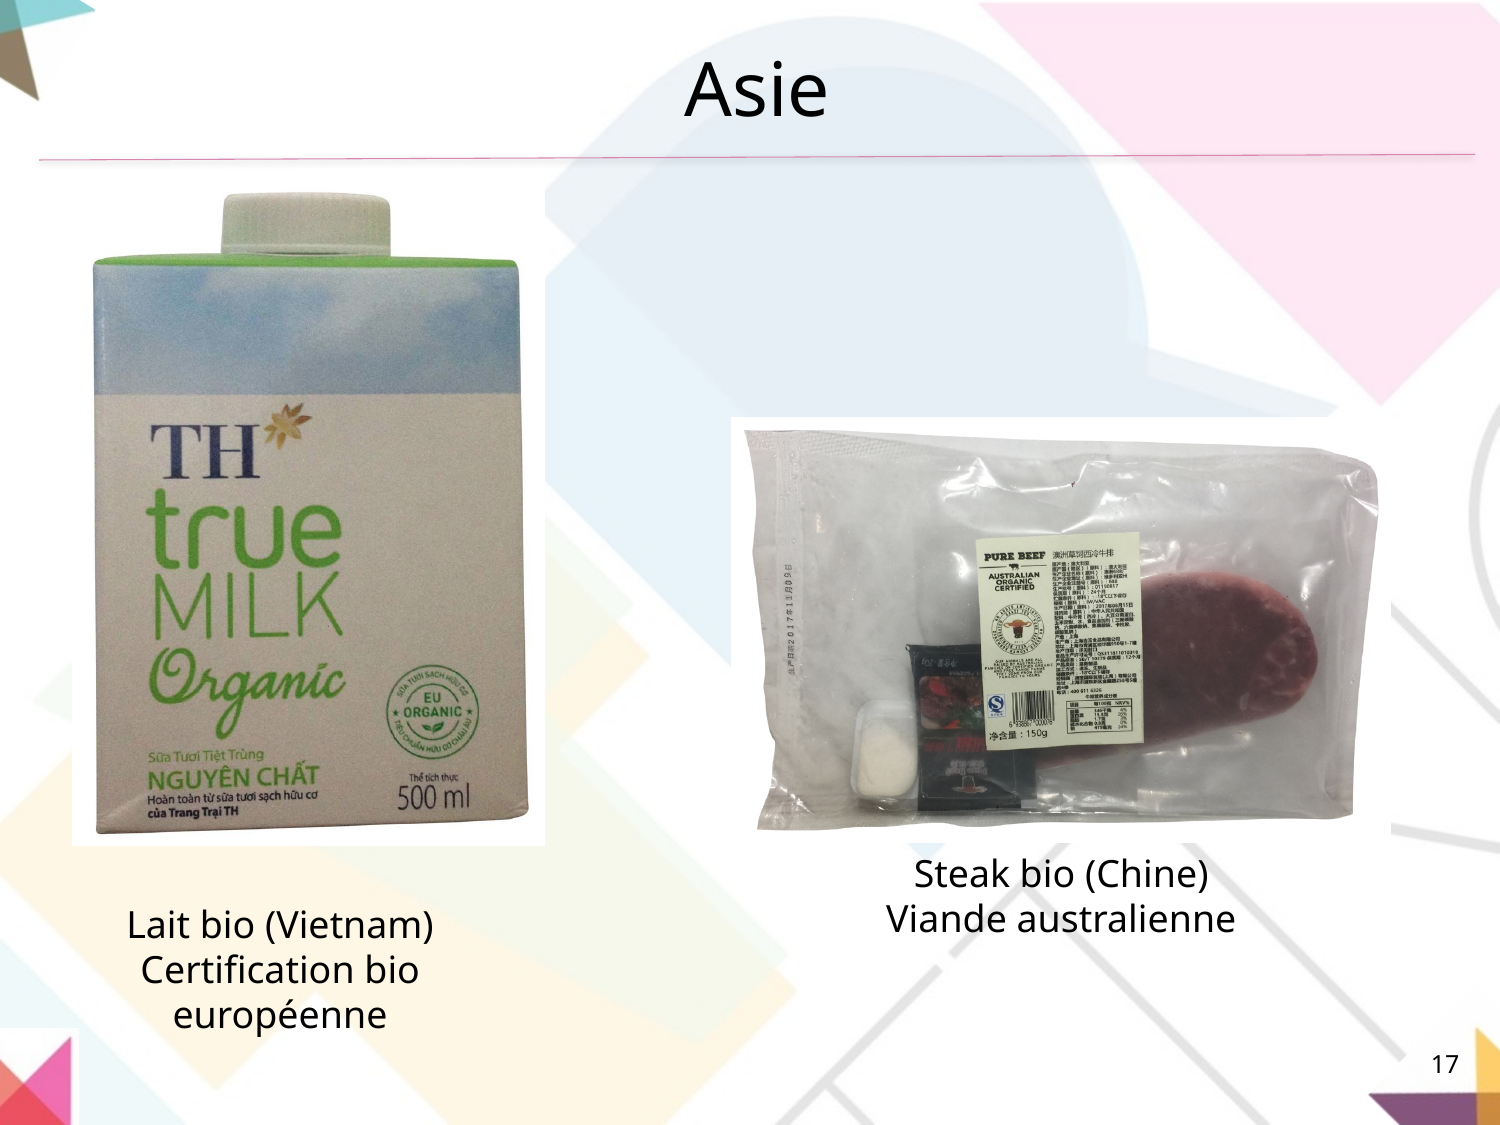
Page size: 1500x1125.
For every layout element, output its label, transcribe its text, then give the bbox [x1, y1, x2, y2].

picture [0, 0, 1500, 1125]
text_box Steak bio (Chine) Viande australienne [854, 852, 1269, 948]
title Asie [39, 27, 1476, 146]
text_box Lait bio (Vietnam) Certification bio européenne [72, 893, 488, 1044]
slide_number 17 [1390, 1035, 1475, 1096]
